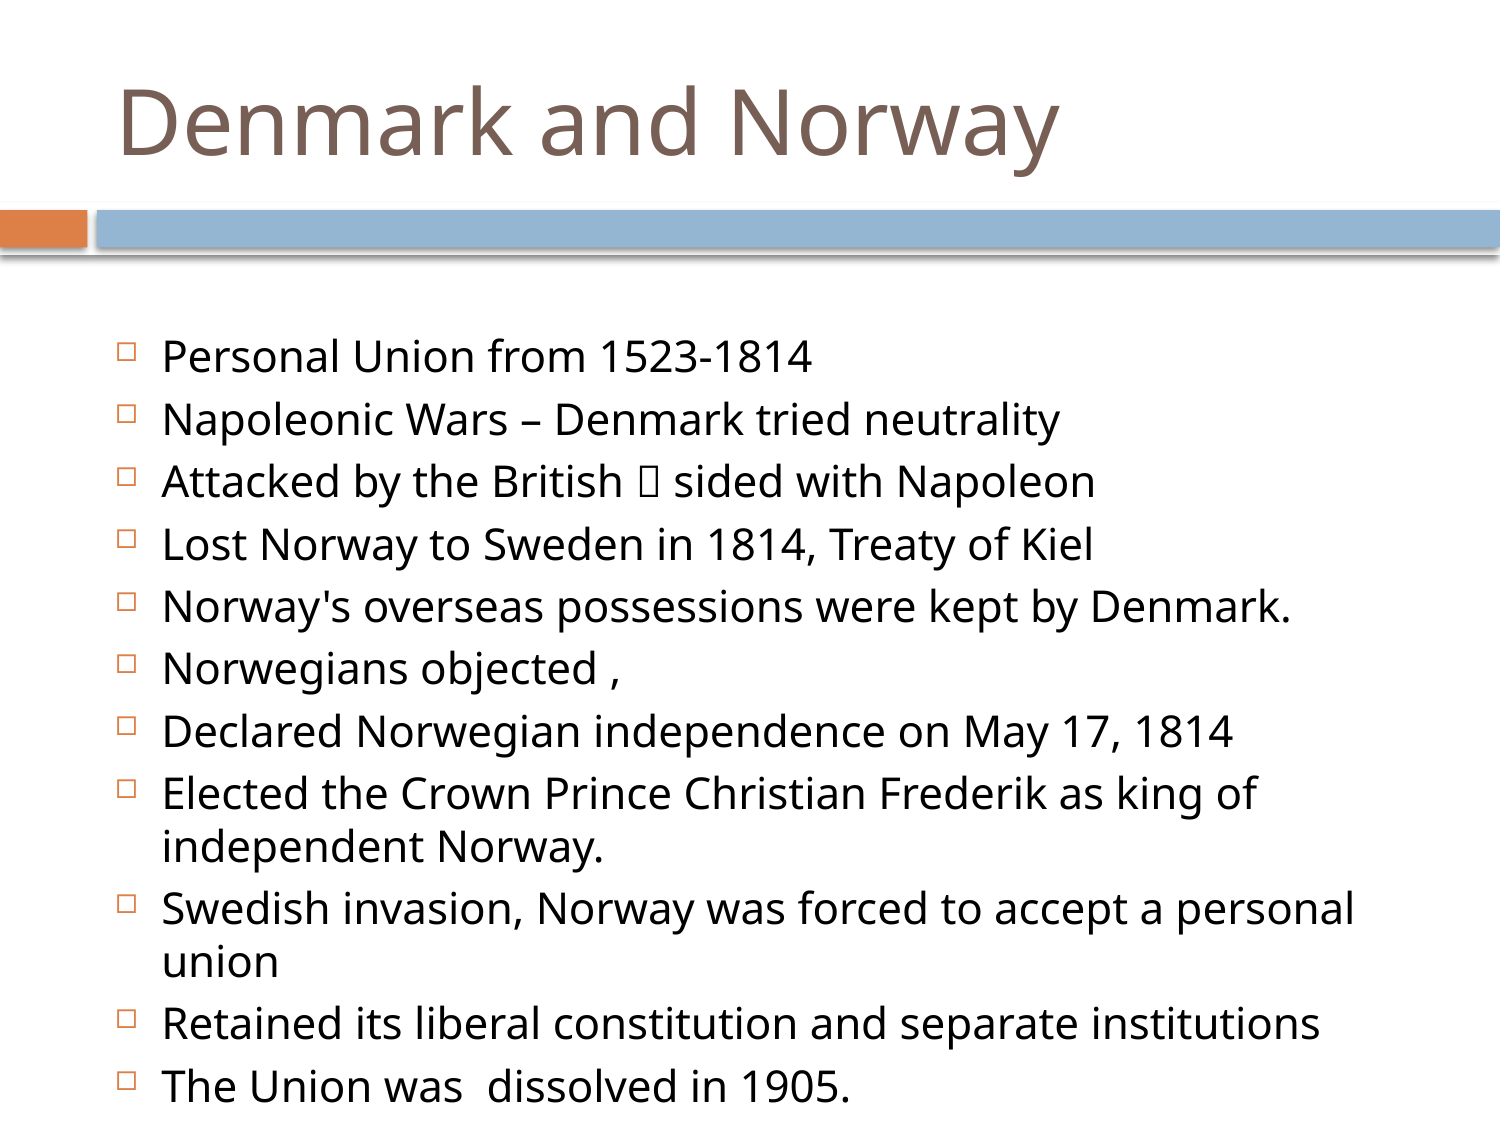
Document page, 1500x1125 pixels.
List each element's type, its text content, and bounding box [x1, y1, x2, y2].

title Denmark and Norway [100, 37, 1438, 200]
list Personal Union from 1523-1814 Napoleonic Wars – Denmark tried neutrality Attacked by the British  sided with Napoleon Lost Norway to Sweden in 1814, Treaty of Kiel Norway's overseas possessions were kept by Denmark. Norwegians objected , Declared Norwegian independence on May 17, 1814 Elected the Crown Prince Christian Frederik as king of independent Norway. Swedish invasion, Norway was forced to accept a personal union Retained its liberal constitution and separate institutions The Union was dissolved in 1905. [100, 262, 1438, 1125]
